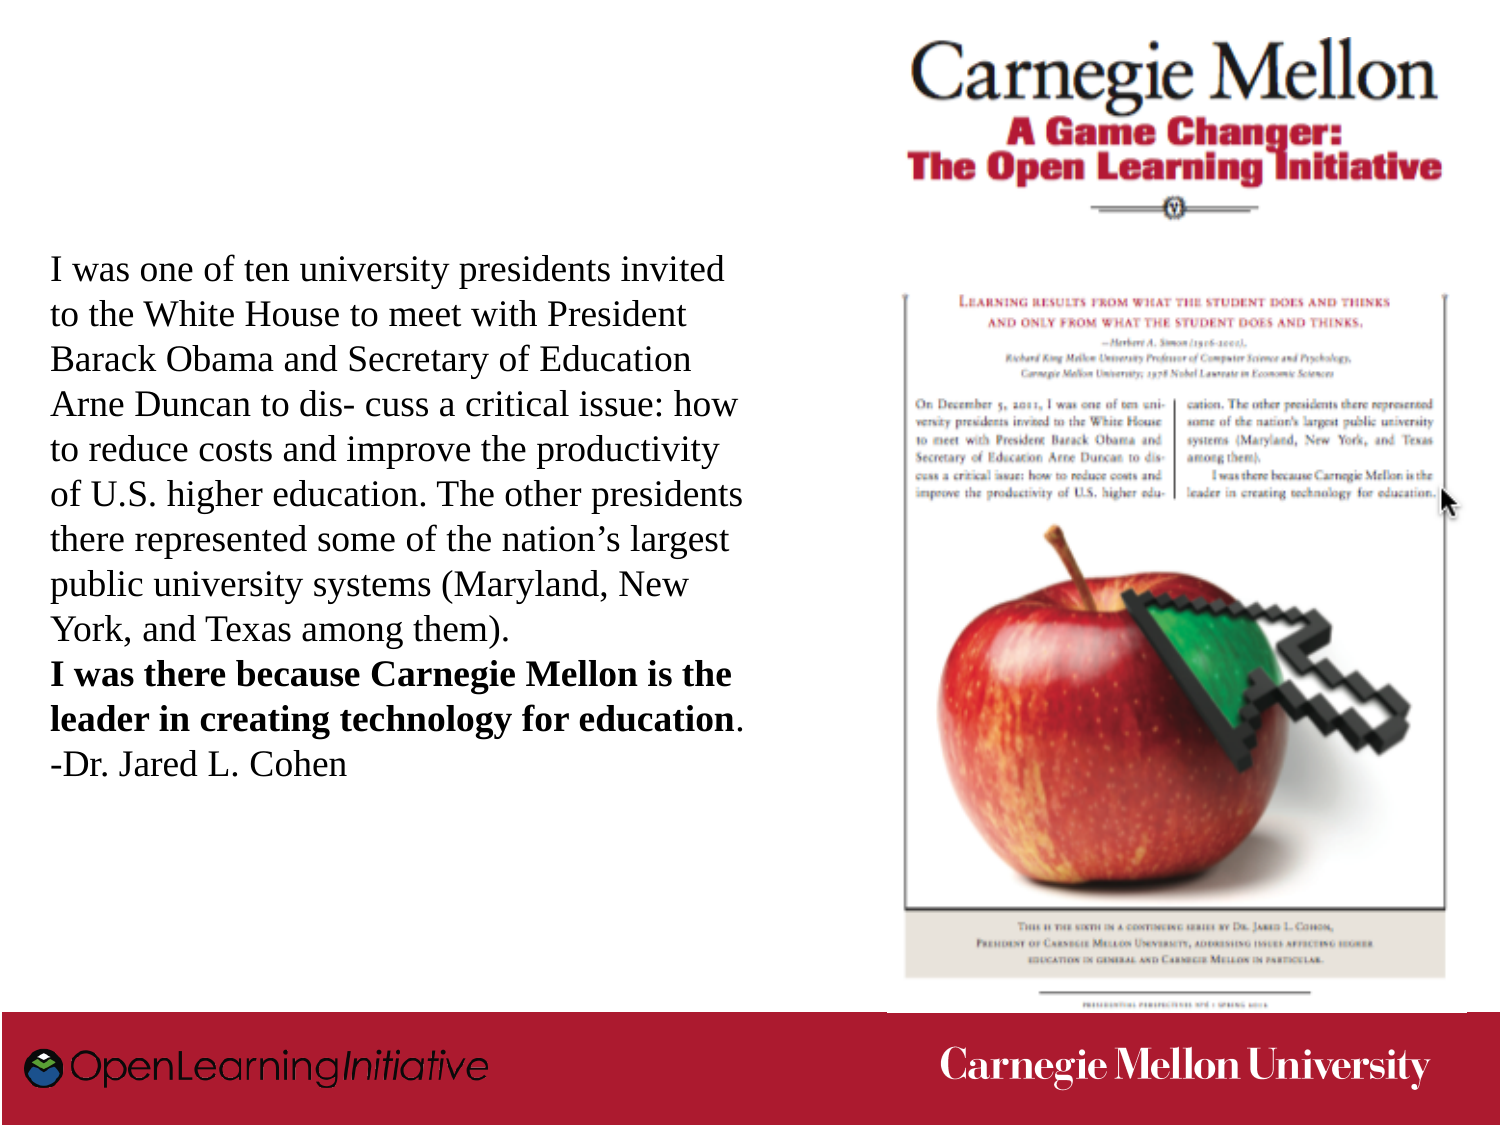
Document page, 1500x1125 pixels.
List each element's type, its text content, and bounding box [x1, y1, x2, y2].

picture [2, 37, 1500, 1125]
title I was one of ten university presidents invited to the White House to meet with President Barack Obama and Secretary of Education Arne Duncan to dis- cuss a critical issue: how to reduce costs and improve the productivity of U.S. higher education. The other presidents there represented some of the nation’s largest public university systems (Maryland, New York, and Texas among them). I was there because Carnegie Mellon is the leader in creating technology for education. -Dr. Jared L. Cohen [34, 140, 773, 887]
